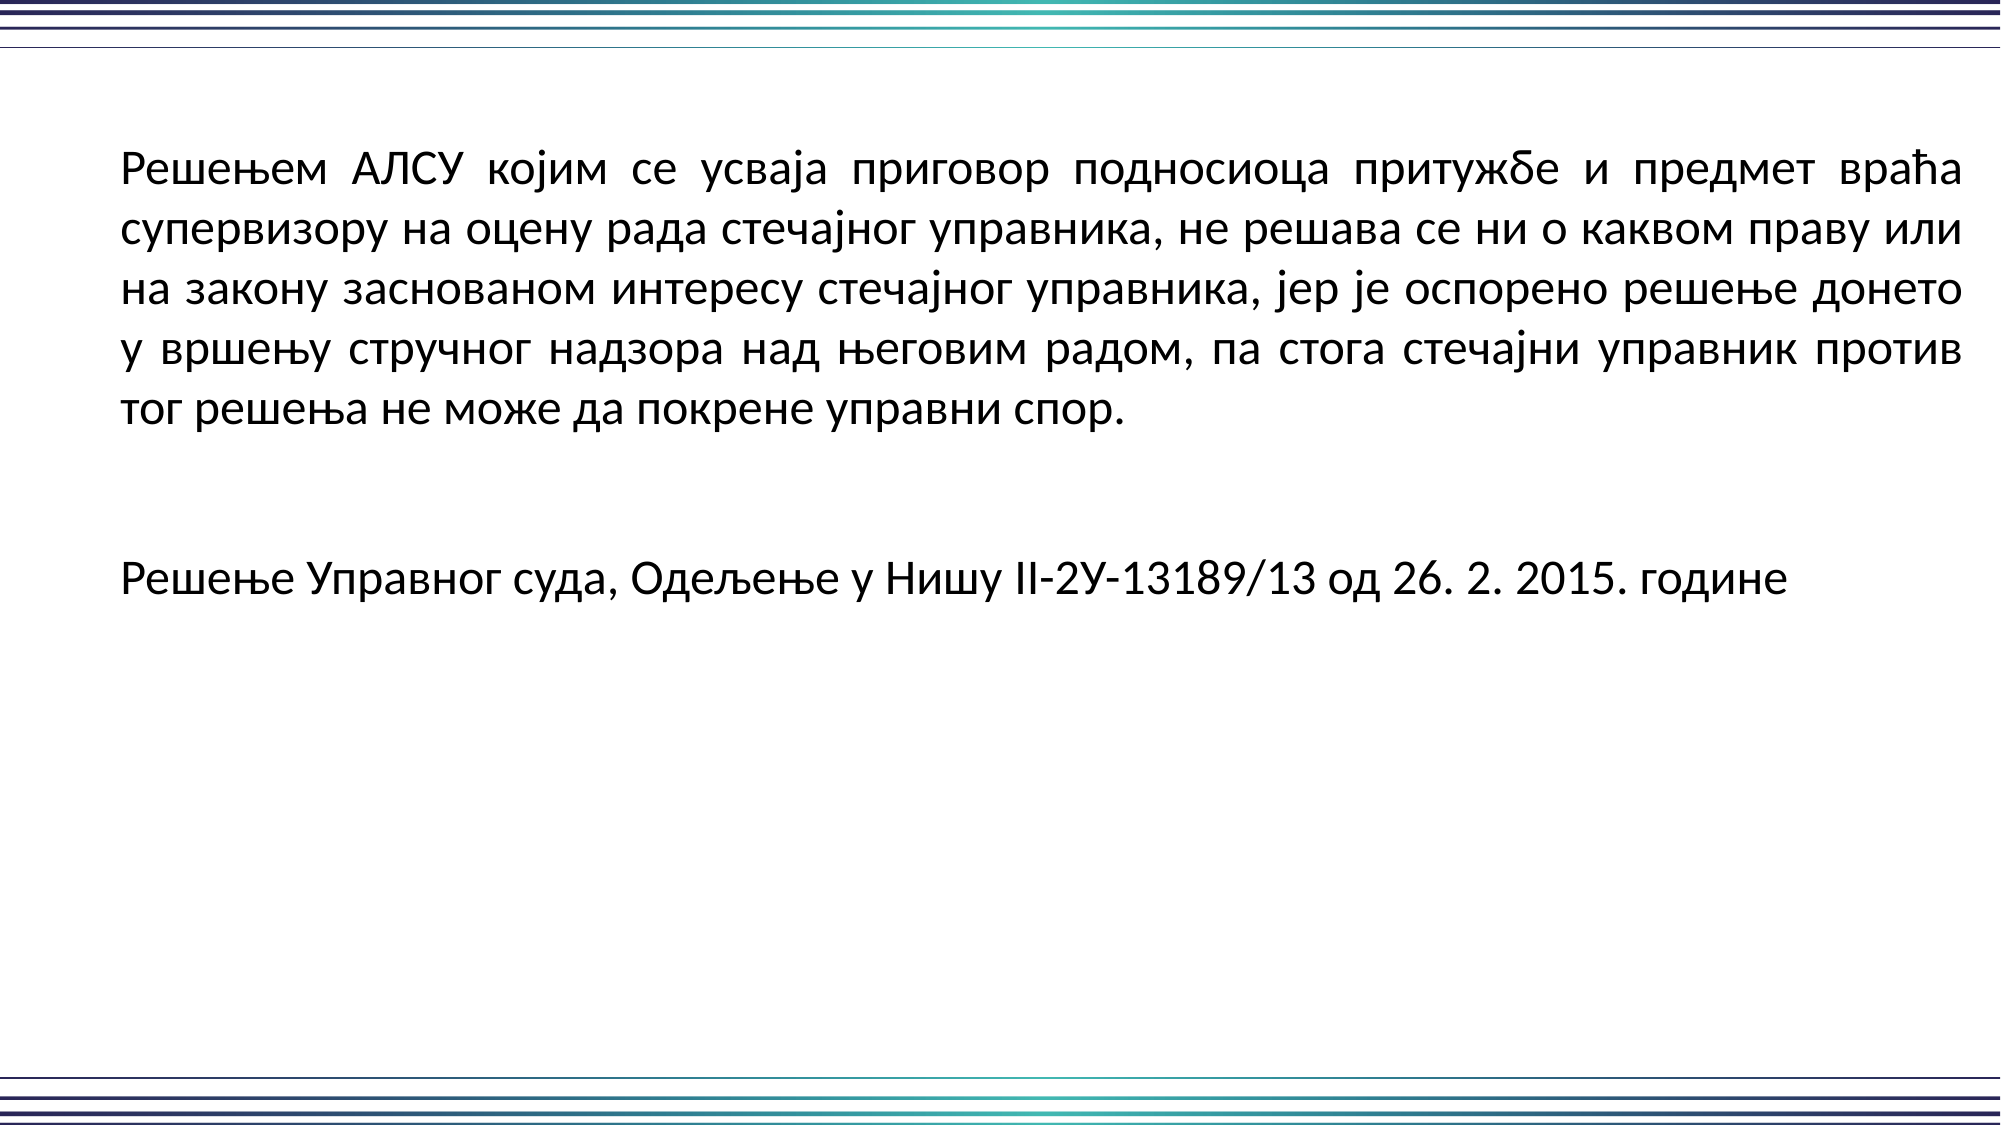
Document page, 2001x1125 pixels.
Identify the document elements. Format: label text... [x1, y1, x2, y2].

text_box Решењем АЛСУ којим се усваја приговор подносиоца притужбе и предмет враћа супервизору на оцену рада стечајног управника, не решава се ни о каквом праву или на закону заснованом интересу стечајног управника, јер је оспорено решење донето у вршењу стручног надзора над његовим радом, па стога стечајни управник против тог решења не може да покрене управни спор. Решење Управног суда, Одељење у Нишу II-2У-13189/13 од 26. 2. 2015. године [105, 127, 1980, 868]
picture [0, 1077, 2001, 1125]
picture [0, 0, 2001, 48]
